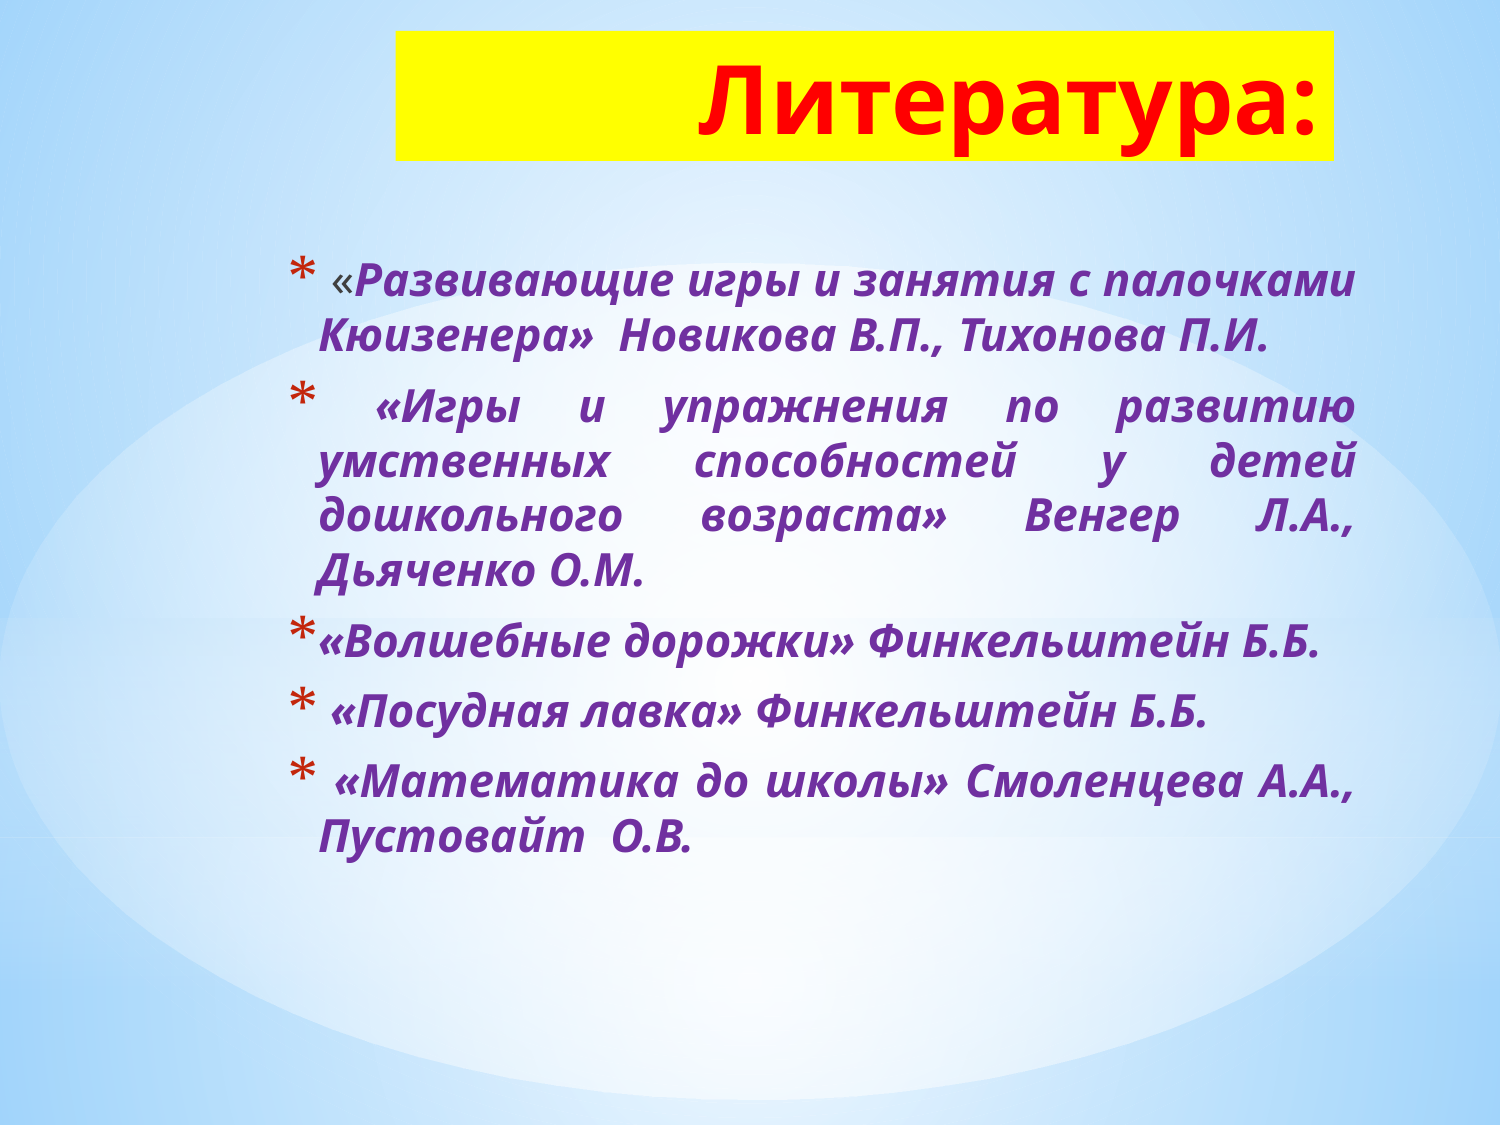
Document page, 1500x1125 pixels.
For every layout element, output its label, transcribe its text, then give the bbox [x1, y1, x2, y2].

list «Развивающие игры и занятия с палочками Кюизенера» Новикова В.П., Тихонова П.И. «Игры и упражнения по развитию умственных способностей у детей дошкольного возраста» Венгер Л.А., Дьяченко О.М. «Волшебные дорожки» Финкельштейн Б.Б. «Посудная лавка» Финкельштейн Б.Б. «Математика до школы» Смоленцева А.А., Пустовайт О.В. [265, 243, 1373, 1012]
title Литература: [395, 30, 1334, 161]
